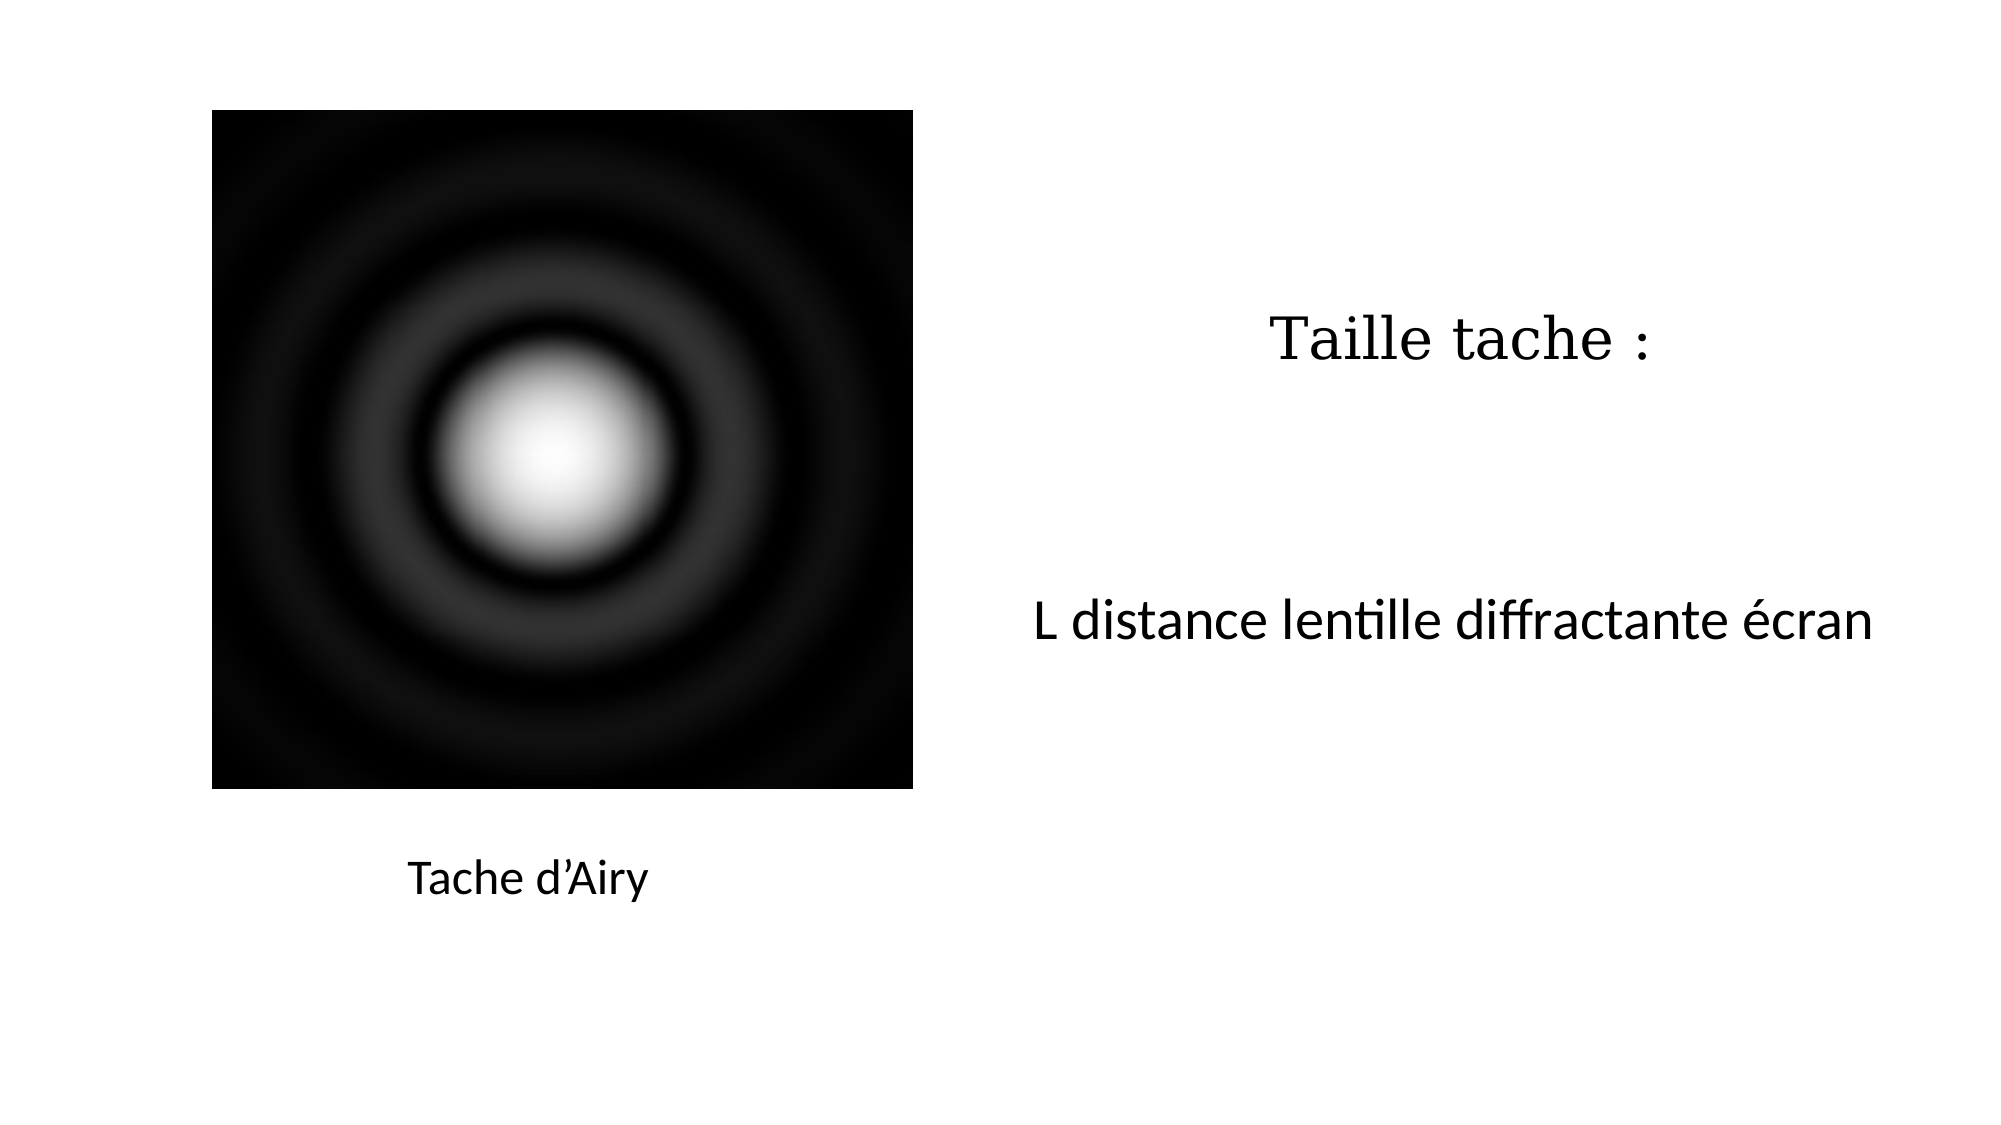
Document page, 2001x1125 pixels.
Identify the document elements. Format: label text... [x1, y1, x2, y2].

text_box Tache d’Airy [392, 837, 1433, 913]
picture [212, 110, 913, 789]
